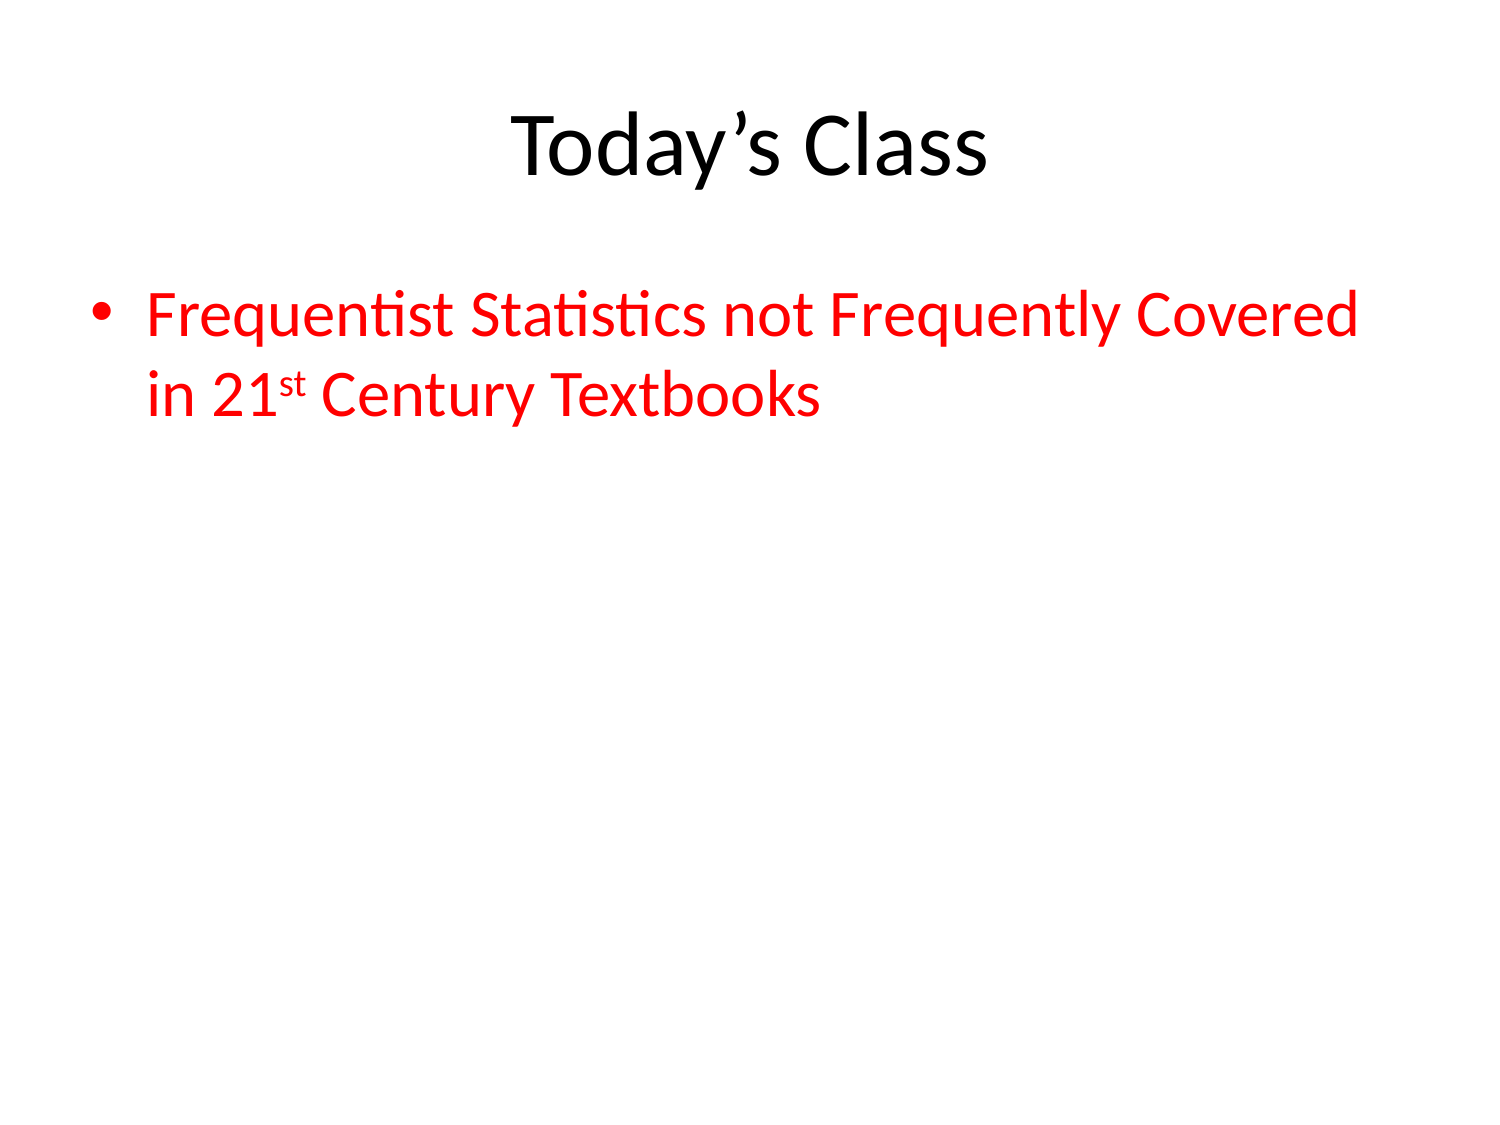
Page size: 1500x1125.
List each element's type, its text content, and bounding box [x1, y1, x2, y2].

title Today’s Class [75, 45, 1425, 233]
list Frequentist Statistics not Frequently Covered in 21st Century Textbooks [75, 262, 1425, 1005]
